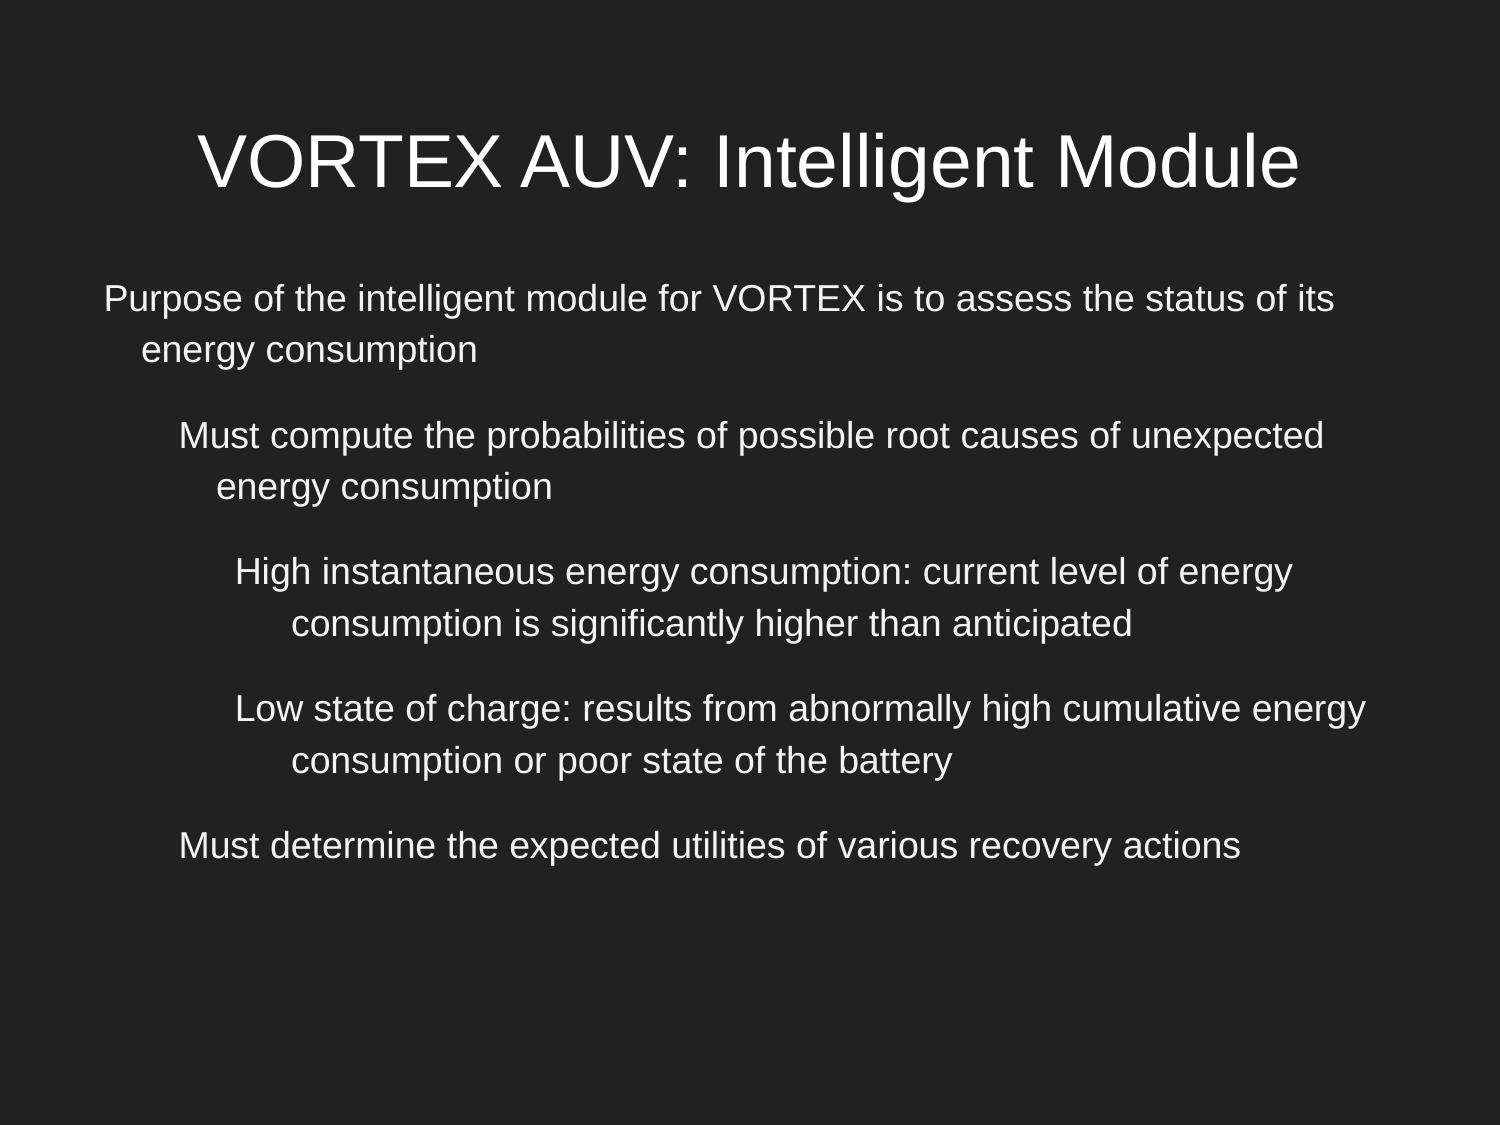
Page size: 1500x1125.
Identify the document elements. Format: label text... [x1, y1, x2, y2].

list Purpose of the intelligent module for VORTEX is to assess the status of its energy consumption Must compute the probabilities of possible root causes of unexpected energy consumption High instantaneous energy consumption: current level of energy consumption is significantly higher than anticipated Low state of charge: results from abnormally high cumulative energy consumption or poor state of the battery Must determine the expected utilities of various recovery actions [51, 252, 1449, 1000]
title VORTEX AUV: Intelligent Module [51, 97, 1449, 223]
